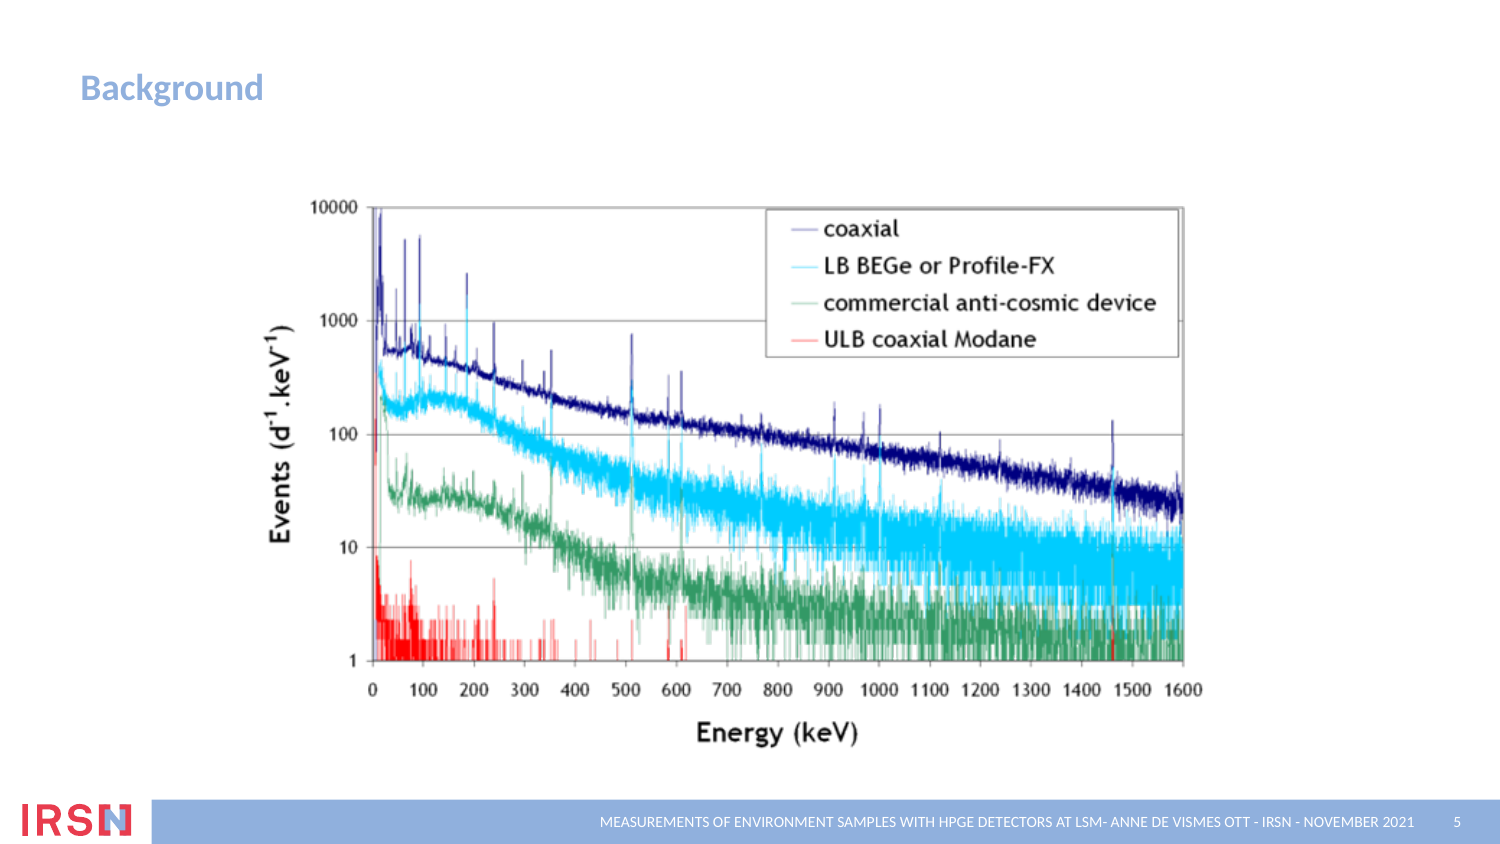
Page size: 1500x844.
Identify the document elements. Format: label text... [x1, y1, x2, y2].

footer Measurements of environment samples with HPGe detectors at LSM- Anne de Vismes Ott - IRSN - November 2021 [415, 798, 1414, 844]
slide_number 5 [1414, 798, 1500, 844]
title Background [68, 55, 1340, 127]
picture [243, 169, 1211, 772]
